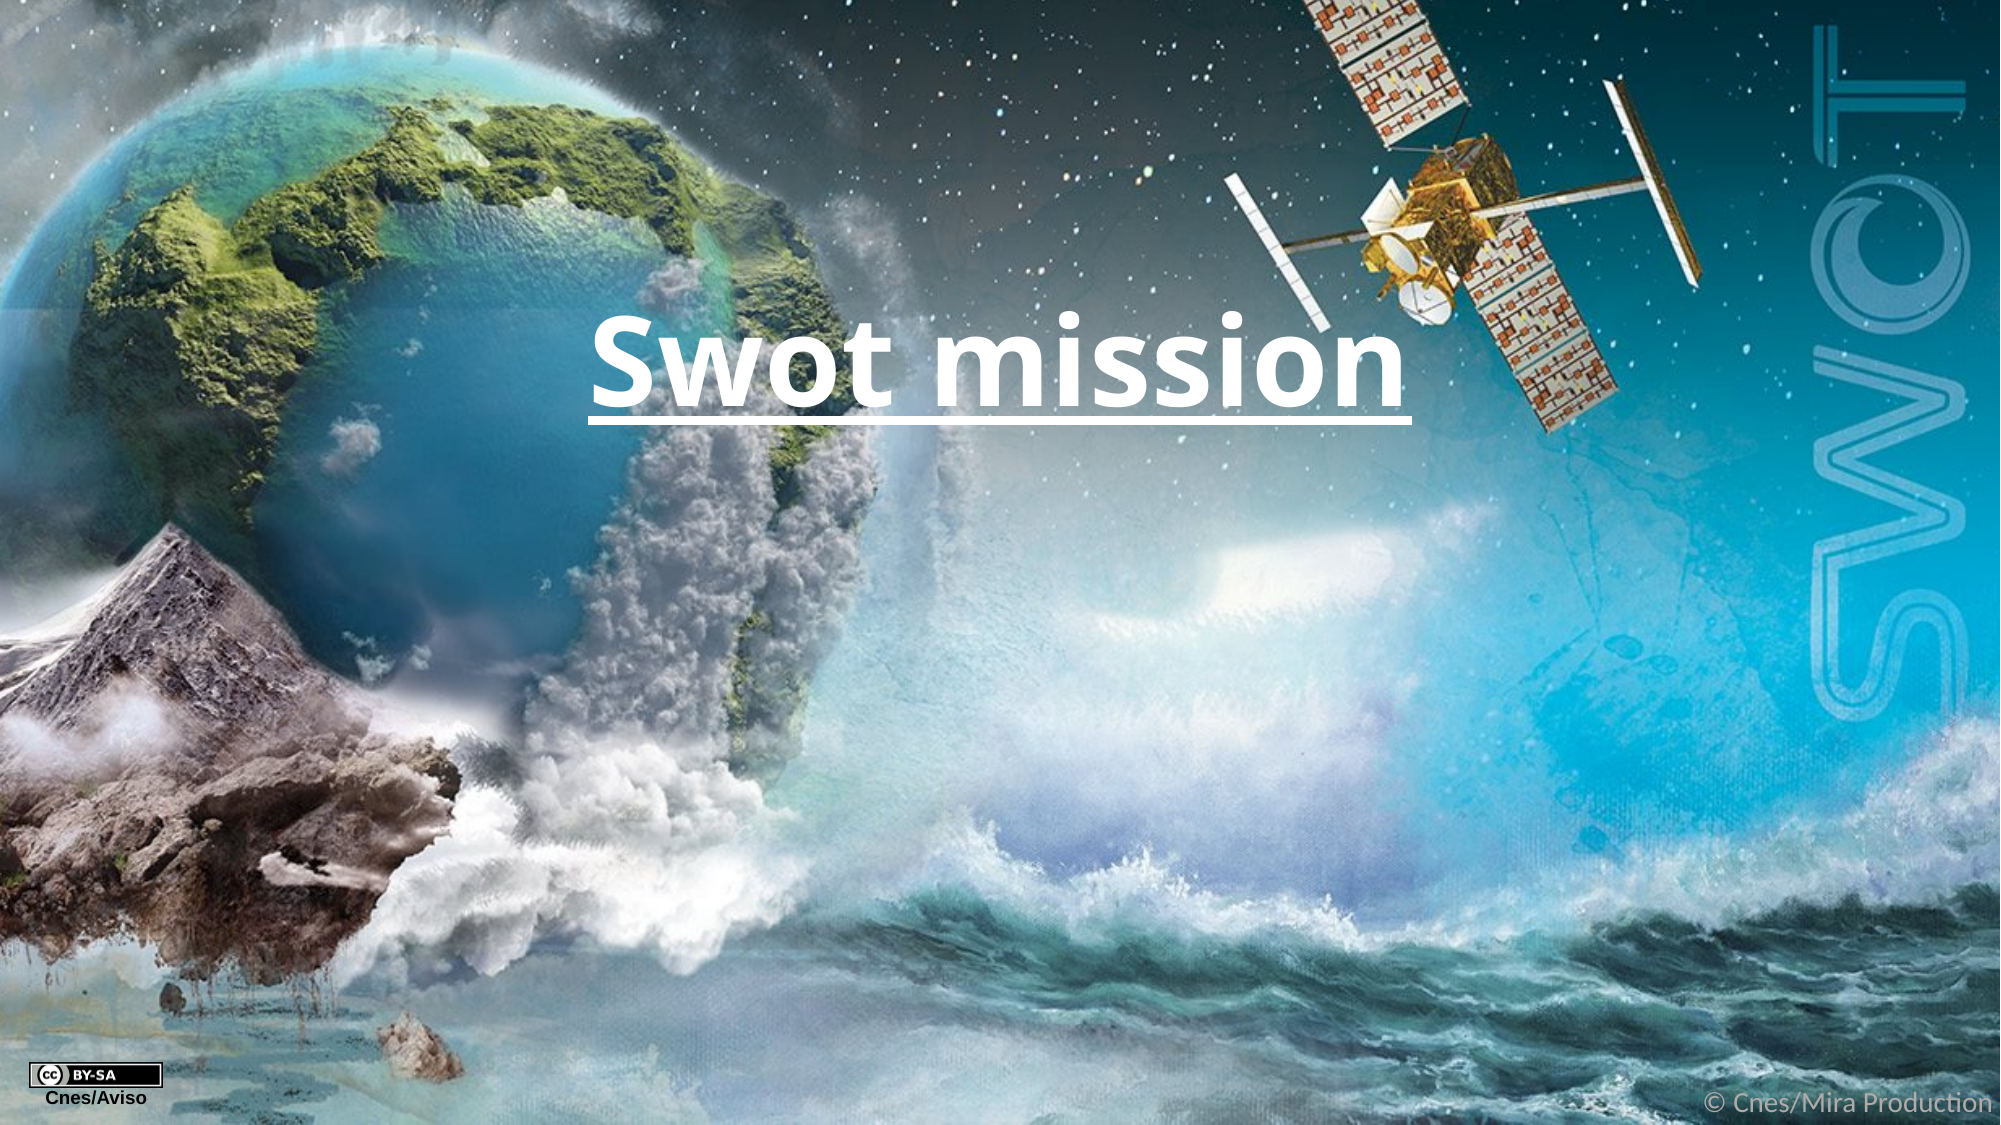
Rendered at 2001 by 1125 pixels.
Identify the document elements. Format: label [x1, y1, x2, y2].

text_box [0, 0, 2000, 1125]
